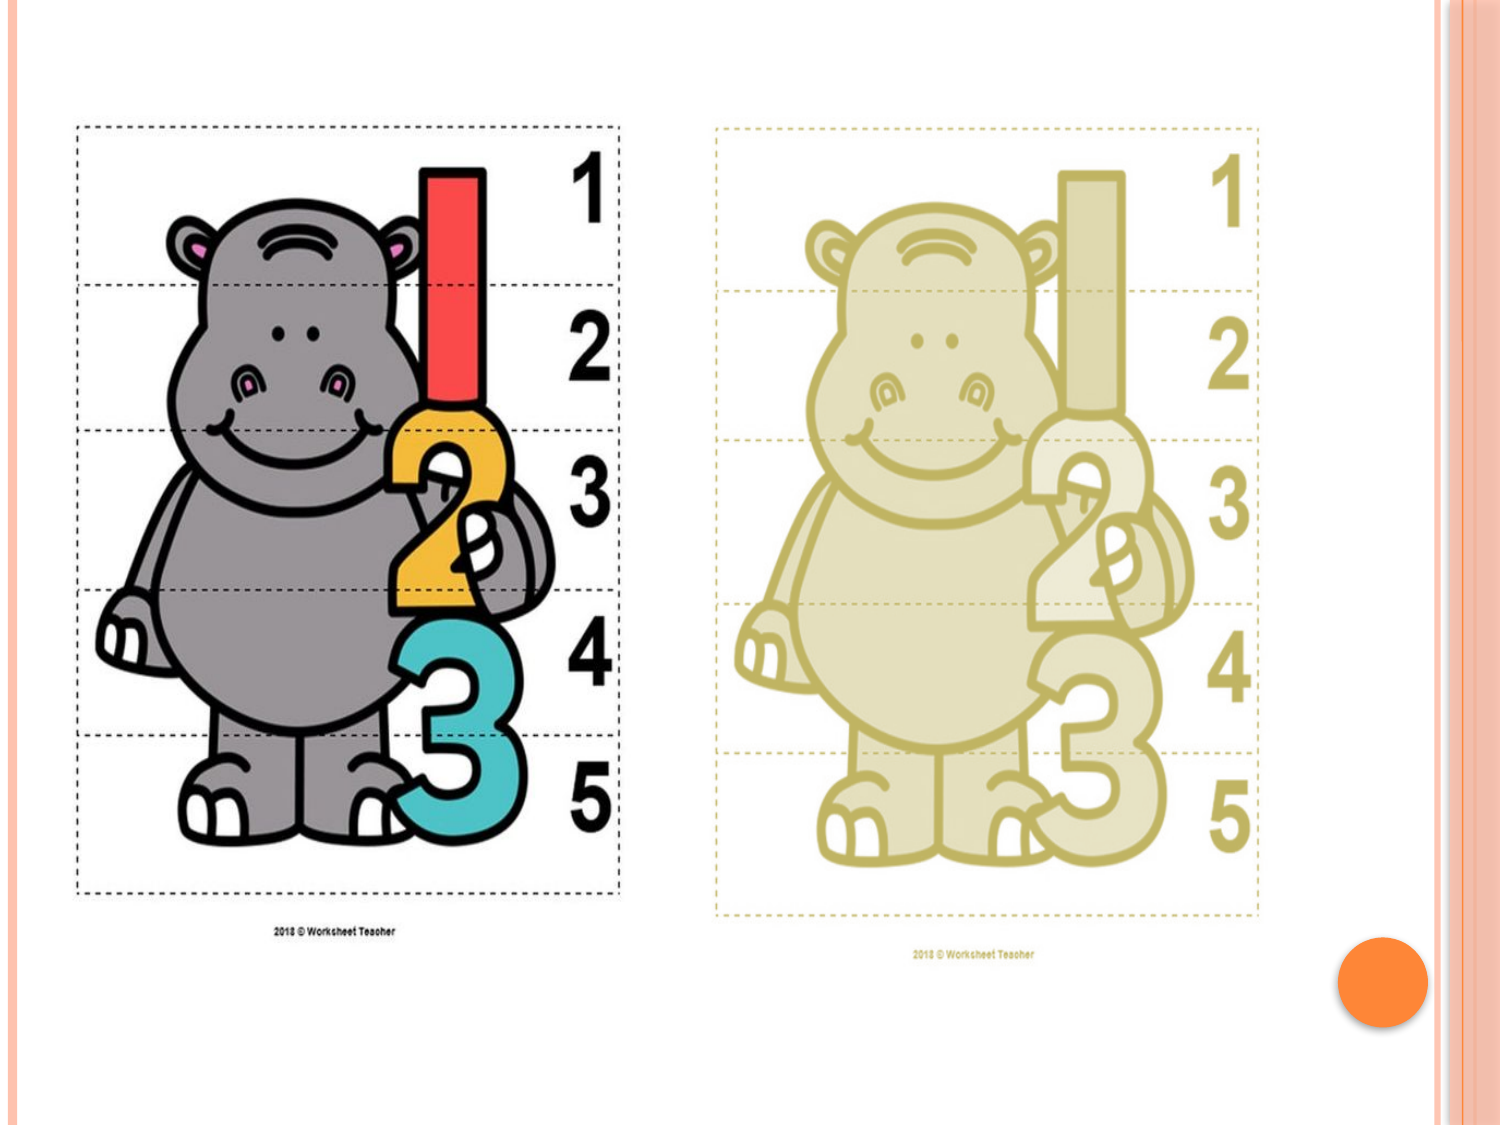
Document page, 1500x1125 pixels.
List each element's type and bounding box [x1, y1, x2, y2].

picture [667, 53, 1284, 1034]
picture [28, 53, 645, 1009]
